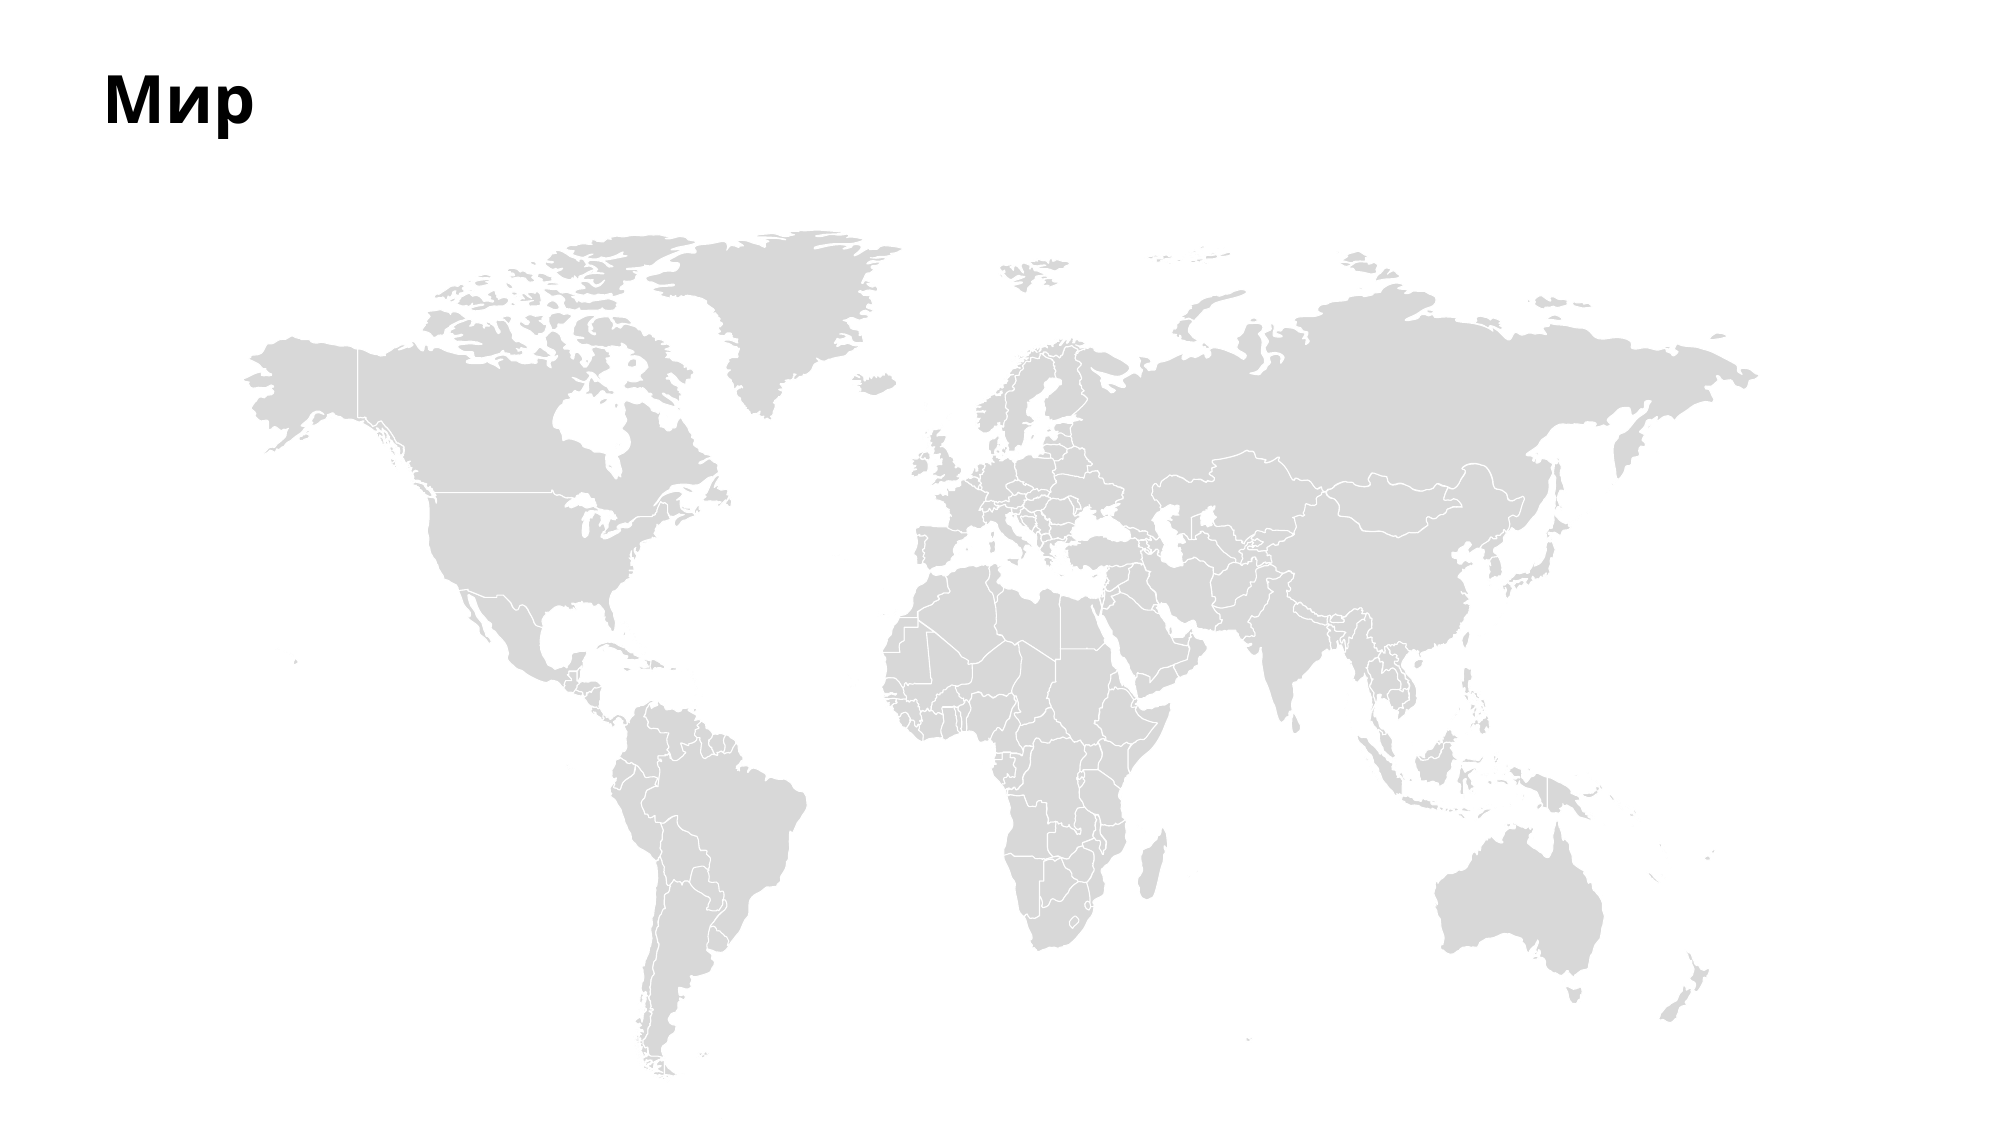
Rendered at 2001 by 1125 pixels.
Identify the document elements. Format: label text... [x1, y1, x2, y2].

title Мир [102, 66, 1751, 140]
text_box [241, 229, 1762, 1121]
